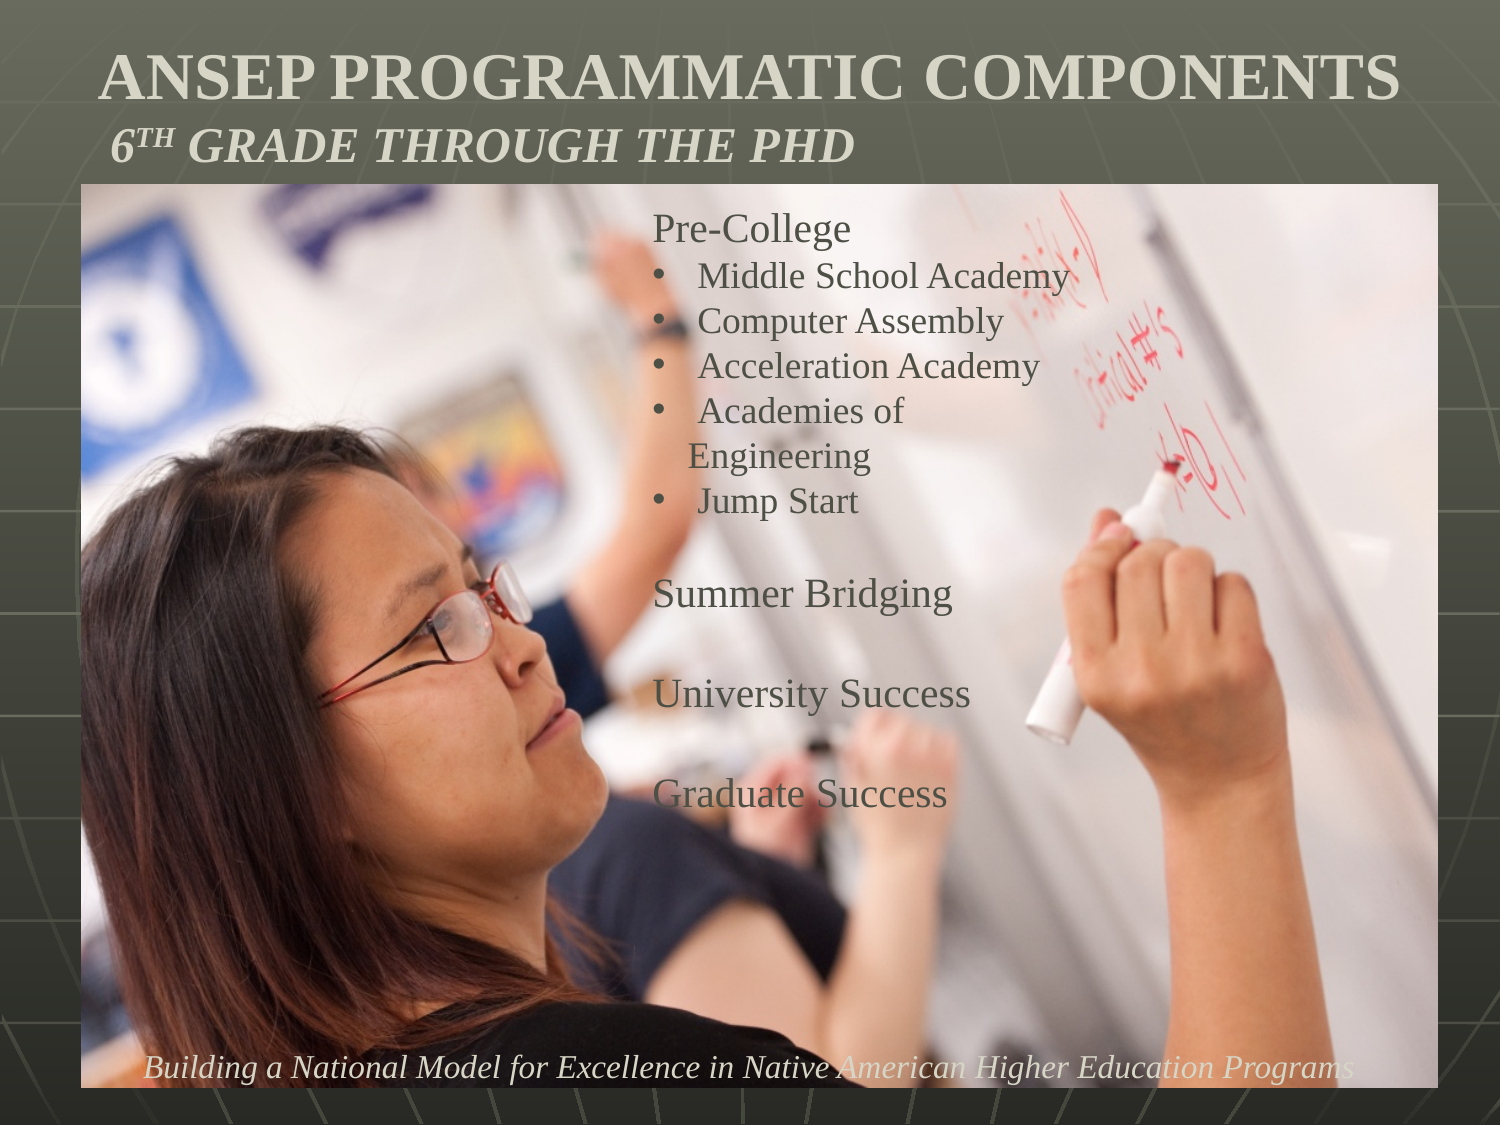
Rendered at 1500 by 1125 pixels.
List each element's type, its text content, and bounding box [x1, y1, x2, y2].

title ANSEP Programmatic Components 6th Grade through the PhD [0, 24, 1500, 171]
footer Building a National Model for Excellence in Native American Higher Education Programs [49, 1037, 1451, 1125]
picture [80, 184, 1438, 1088]
